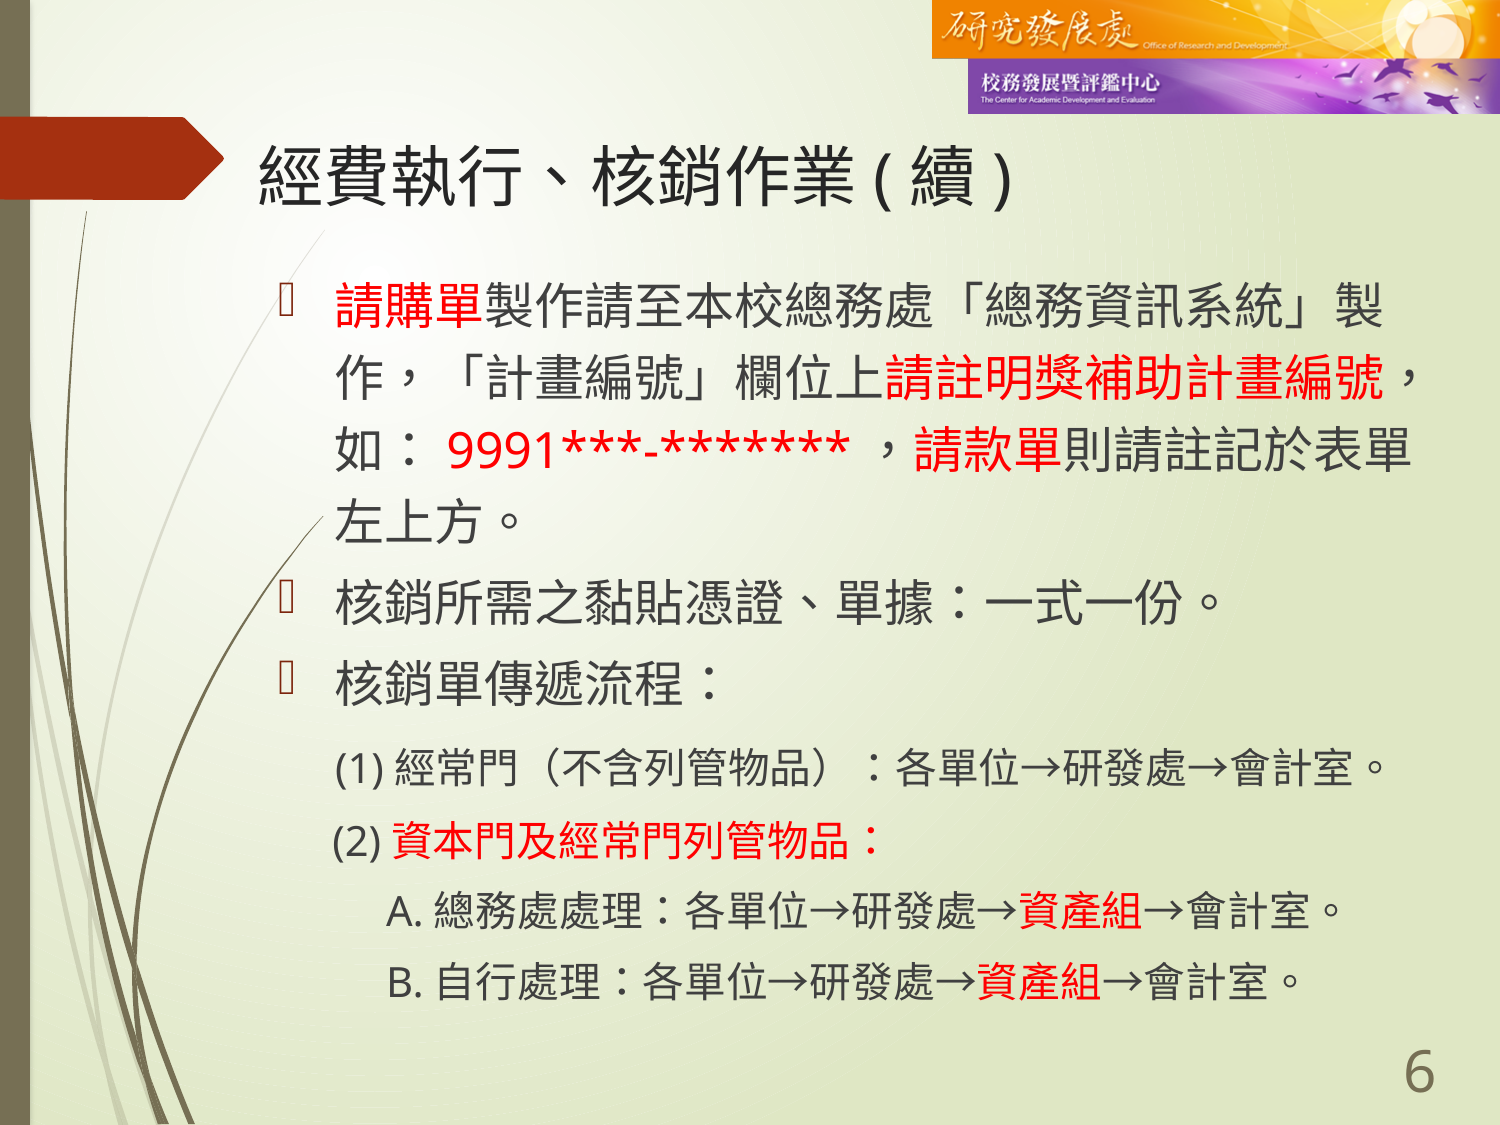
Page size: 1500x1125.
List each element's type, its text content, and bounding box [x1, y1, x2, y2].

title 經費執行、核銷作業(續) [242, 126, 1323, 255]
picture [932, 0, 1500, 115]
list 請購單製作請至本校總務處「總務資訊系統」製作，「計畫編號」欄位上請註明獎補助計畫編號，如：9991***-*******，請款單則請註記於表單左上方。 核銷所需之黏貼憑證、單據：一式一份。 核銷單傳遞流程： (1)經常門（不含列管物品）：各單位→研發處→會計室。 (2)資本門及經常門列管物品： A.總務處處理：各單位→研發處→資產組→會計室。 B.自行處理：各單位→研發處→資產組→會計室。 [242, 255, 1436, 1024]
slide_number 6 [1352, 1034, 1488, 1113]
